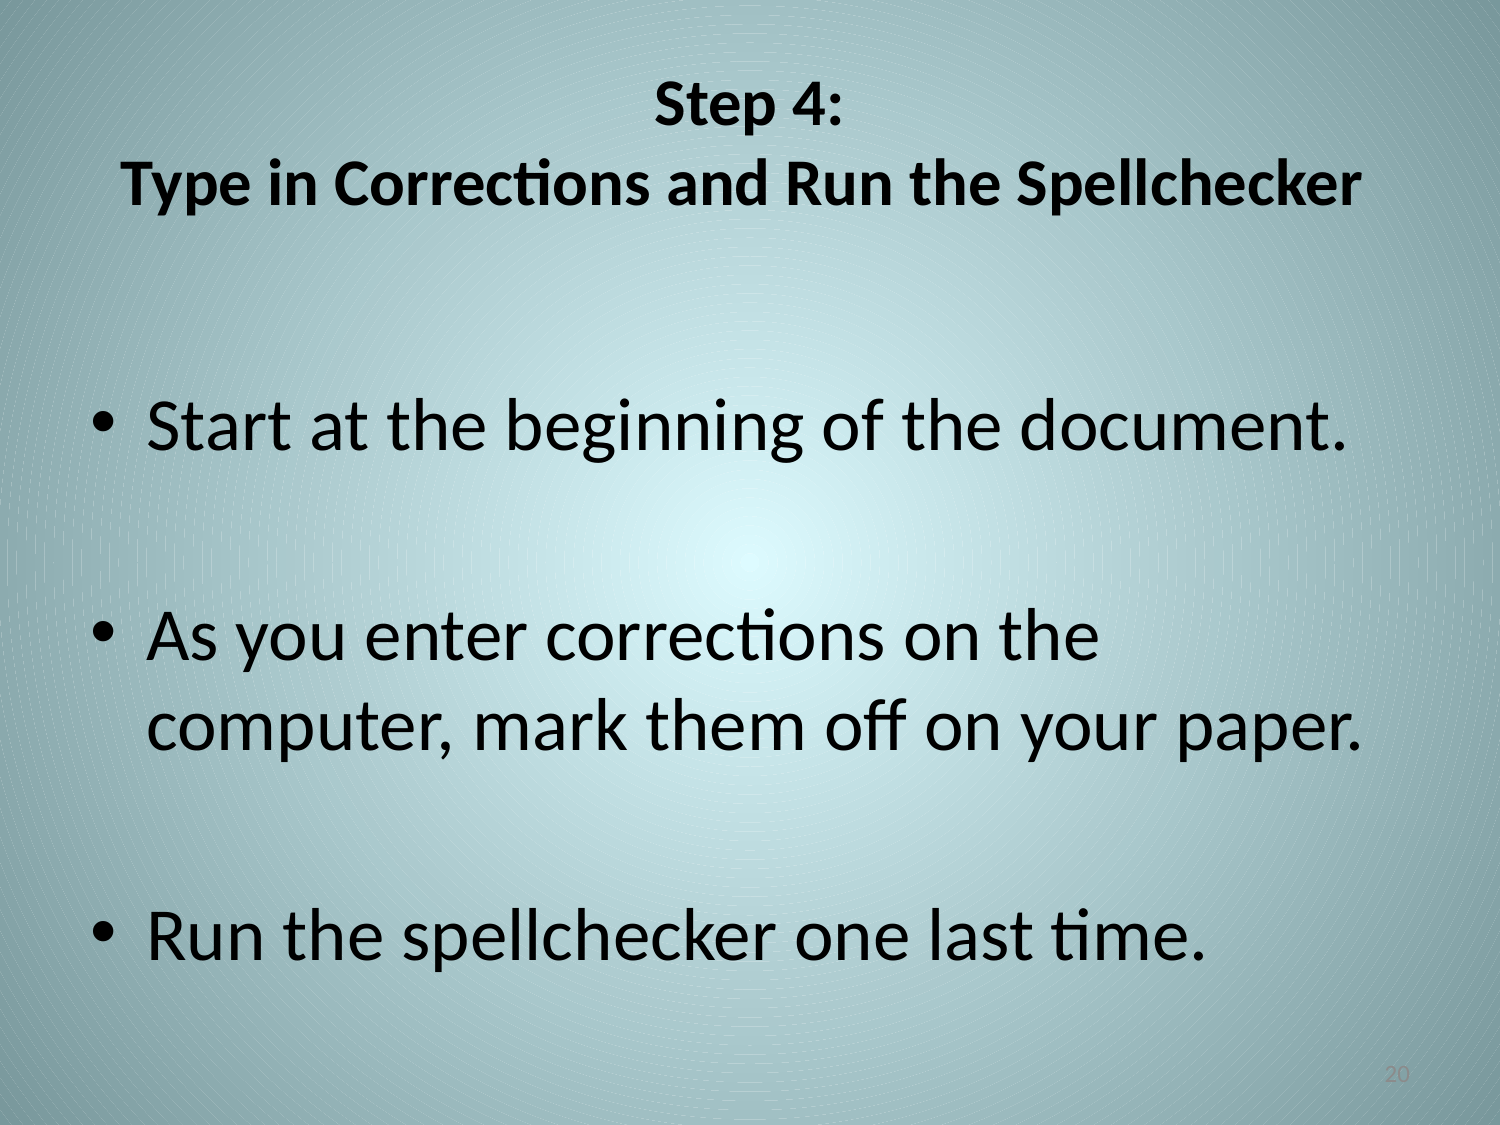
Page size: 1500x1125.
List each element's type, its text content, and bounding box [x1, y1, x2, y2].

slide_number 20 [1074, 1042, 1425, 1103]
title Step 4: Type in Corrections and Run the Spellchecker [75, 45, 1425, 233]
list Start at the beginning of the document. As you enter corrections on the computer, mark them off on your paper. Run the spellchecker one last time. [75, 262, 1425, 1005]
